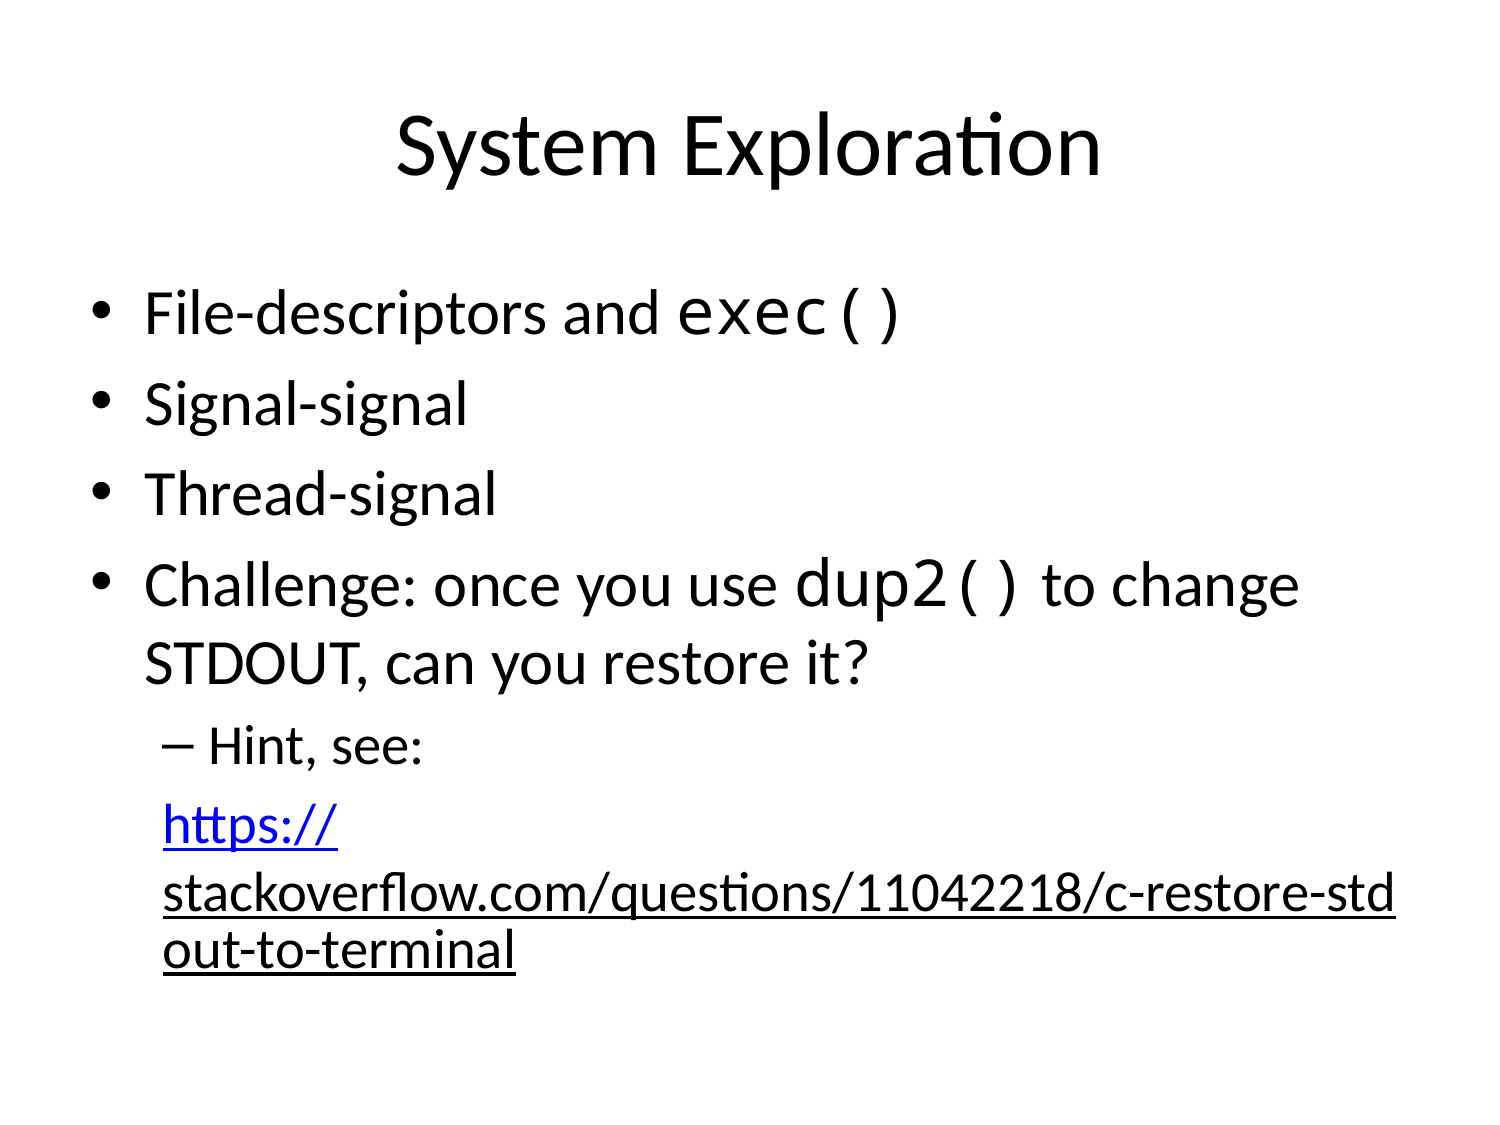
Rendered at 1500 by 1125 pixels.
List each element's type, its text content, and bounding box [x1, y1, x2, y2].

title System Exploration [75, 45, 1425, 233]
list File-descriptors and exec() Signal-signal Thread-signal Challenge: once you use dup2() to change STDOUT, can you restore it? Hint, see: https://stackoverflow.com/questions/11042218/c-restore-stdout-to-terminal [75, 262, 1425, 1005]
